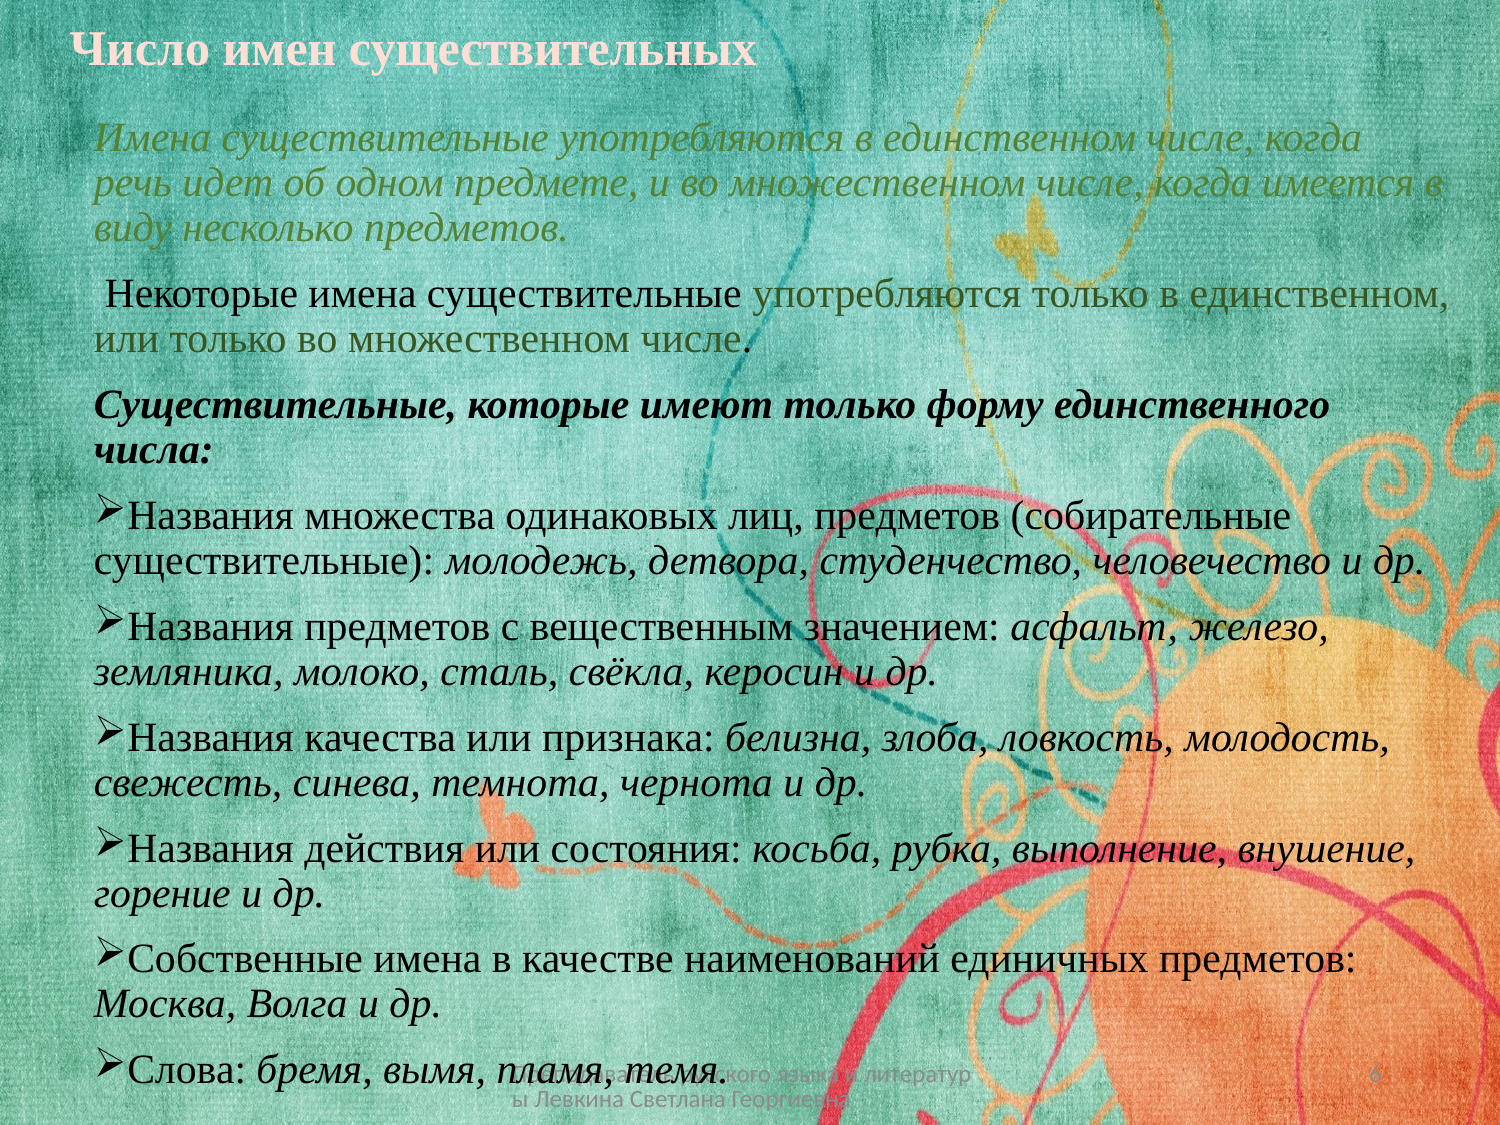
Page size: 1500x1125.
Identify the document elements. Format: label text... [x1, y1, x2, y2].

picture [0, 0, 1500, 1125]
title Число имен существительных [54, 0, 1349, 108]
slide_number 6 [1059, 1042, 1397, 1103]
footer Преподаватель русского языка и литературы Левкина Светлана Георгиевна [496, 1042, 1004, 1103]
list Имена существительные употребляются в единственном числе, когда речь идет об одном предмете, и во множественном числе, когда имеется в виду несколько предметов. Некоторые имена существительные употребляются только в единственном, или только во множественном числе. Существительные, которые имеют только форму единственного числа: Названия множества одинаковых лиц, предметов (собирательные существительные): молодежь, детвора, студенчество, человечество и др. Названия предметов с вещественным значением: асфальт, железо, земляника, молоко, сталь, свёкла, керосин и др. Названия качества или признака: белизна, злоба, ловкость, молодость, свежесть, синева, темнота, чернота и др. Названия действия или состояния: косьба, рубка, выполнение, внушение, горение и др. Собственные имена в качестве наименований единичных предметов: Москва, Волга и др. Слова: бремя, вымя, пламя, темя. [41, 108, 1466, 977]
